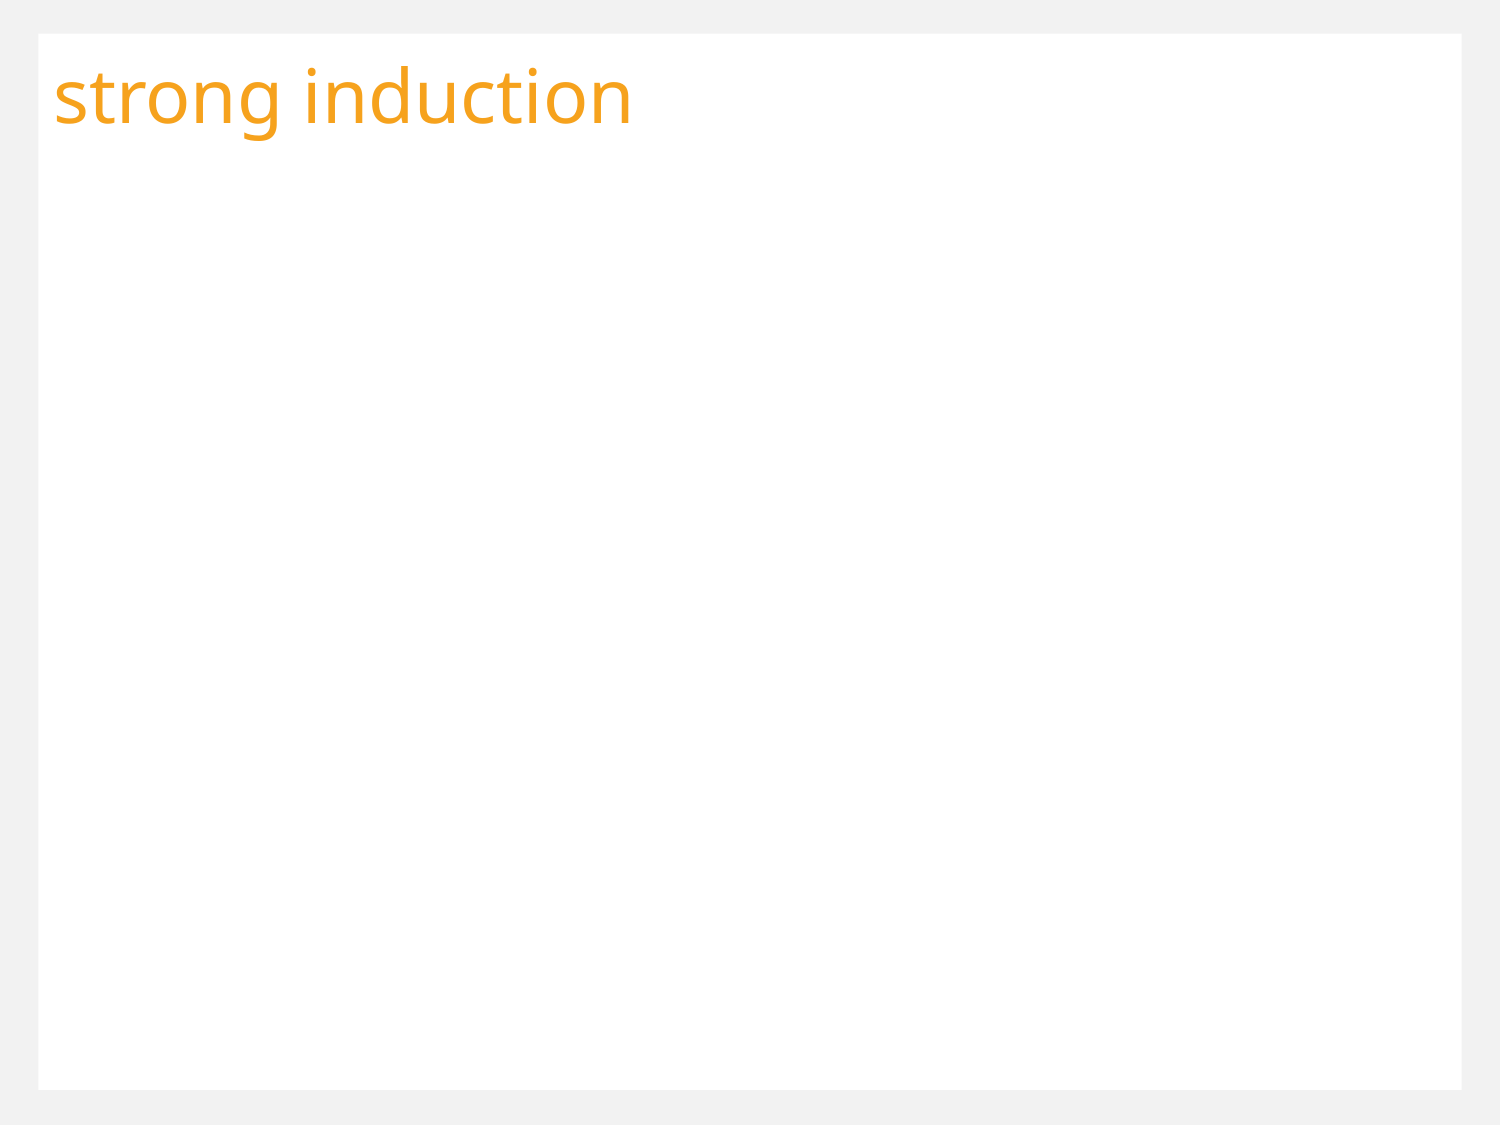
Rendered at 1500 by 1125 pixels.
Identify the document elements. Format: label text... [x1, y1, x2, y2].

text_box strong induction [38, 41, 650, 147]
